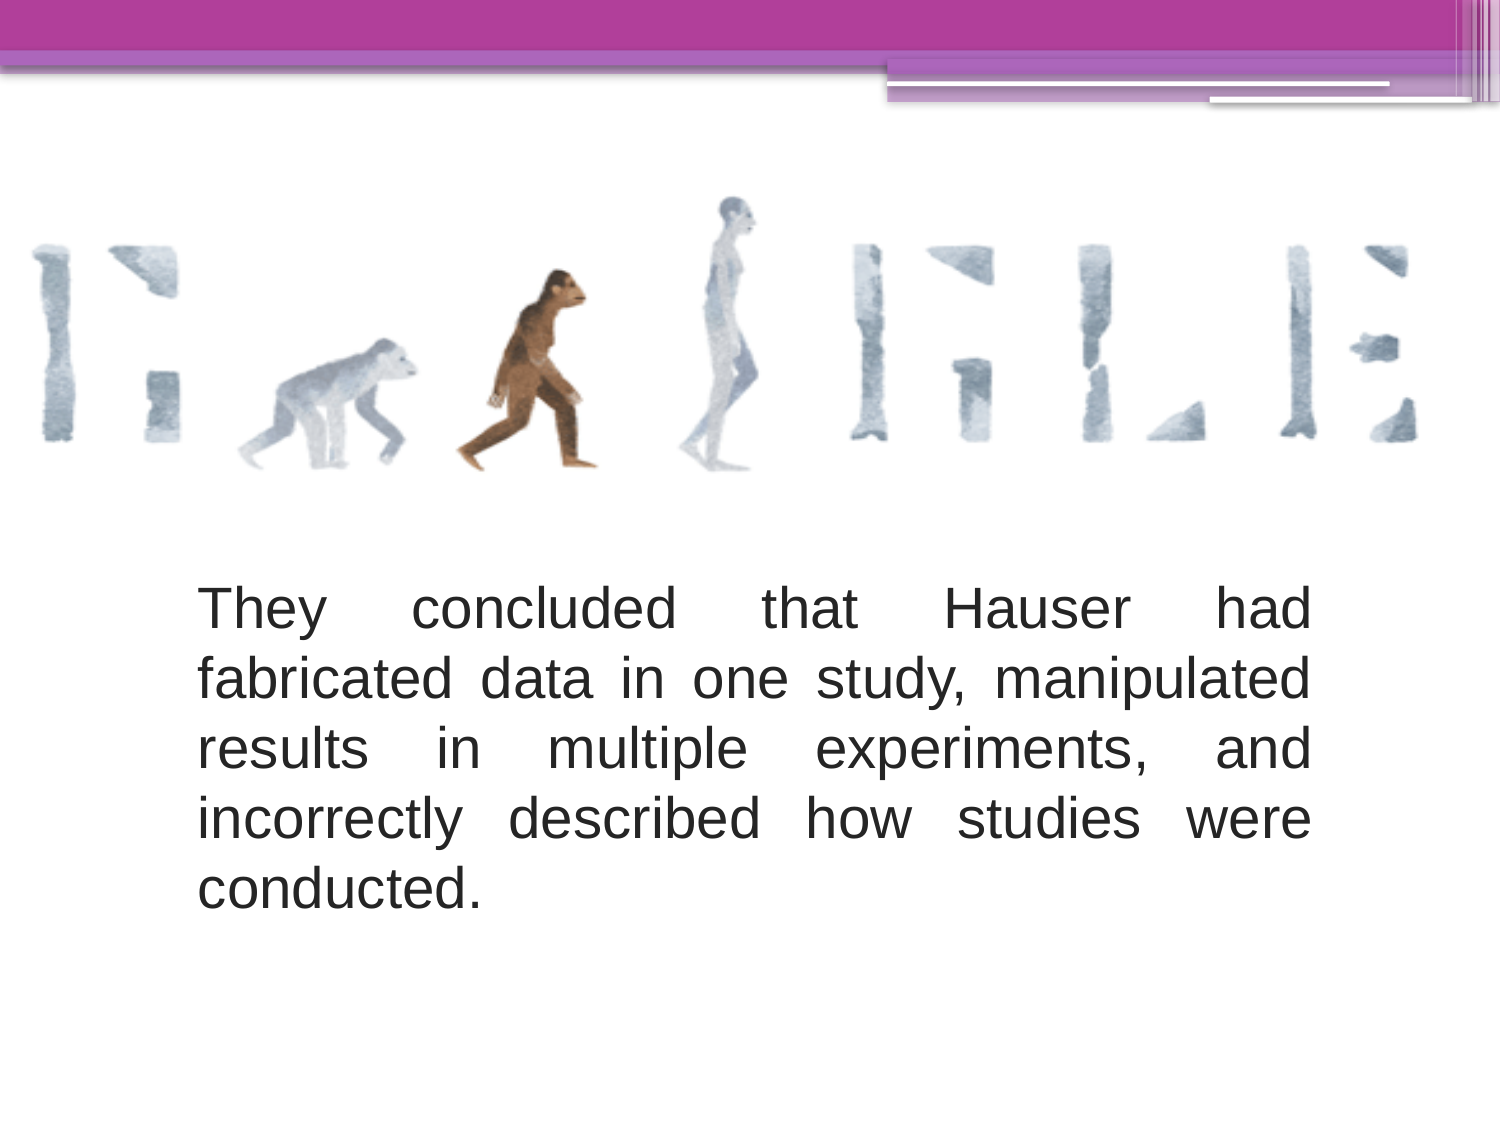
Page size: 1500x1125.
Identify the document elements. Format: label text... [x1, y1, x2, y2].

text_box They concluded that Hauser had fabricated data in one study, manipulated results in multiple experiments, and incorrectly described how studies were conducted. [183, 562, 1329, 928]
picture [28, 183, 1424, 480]
